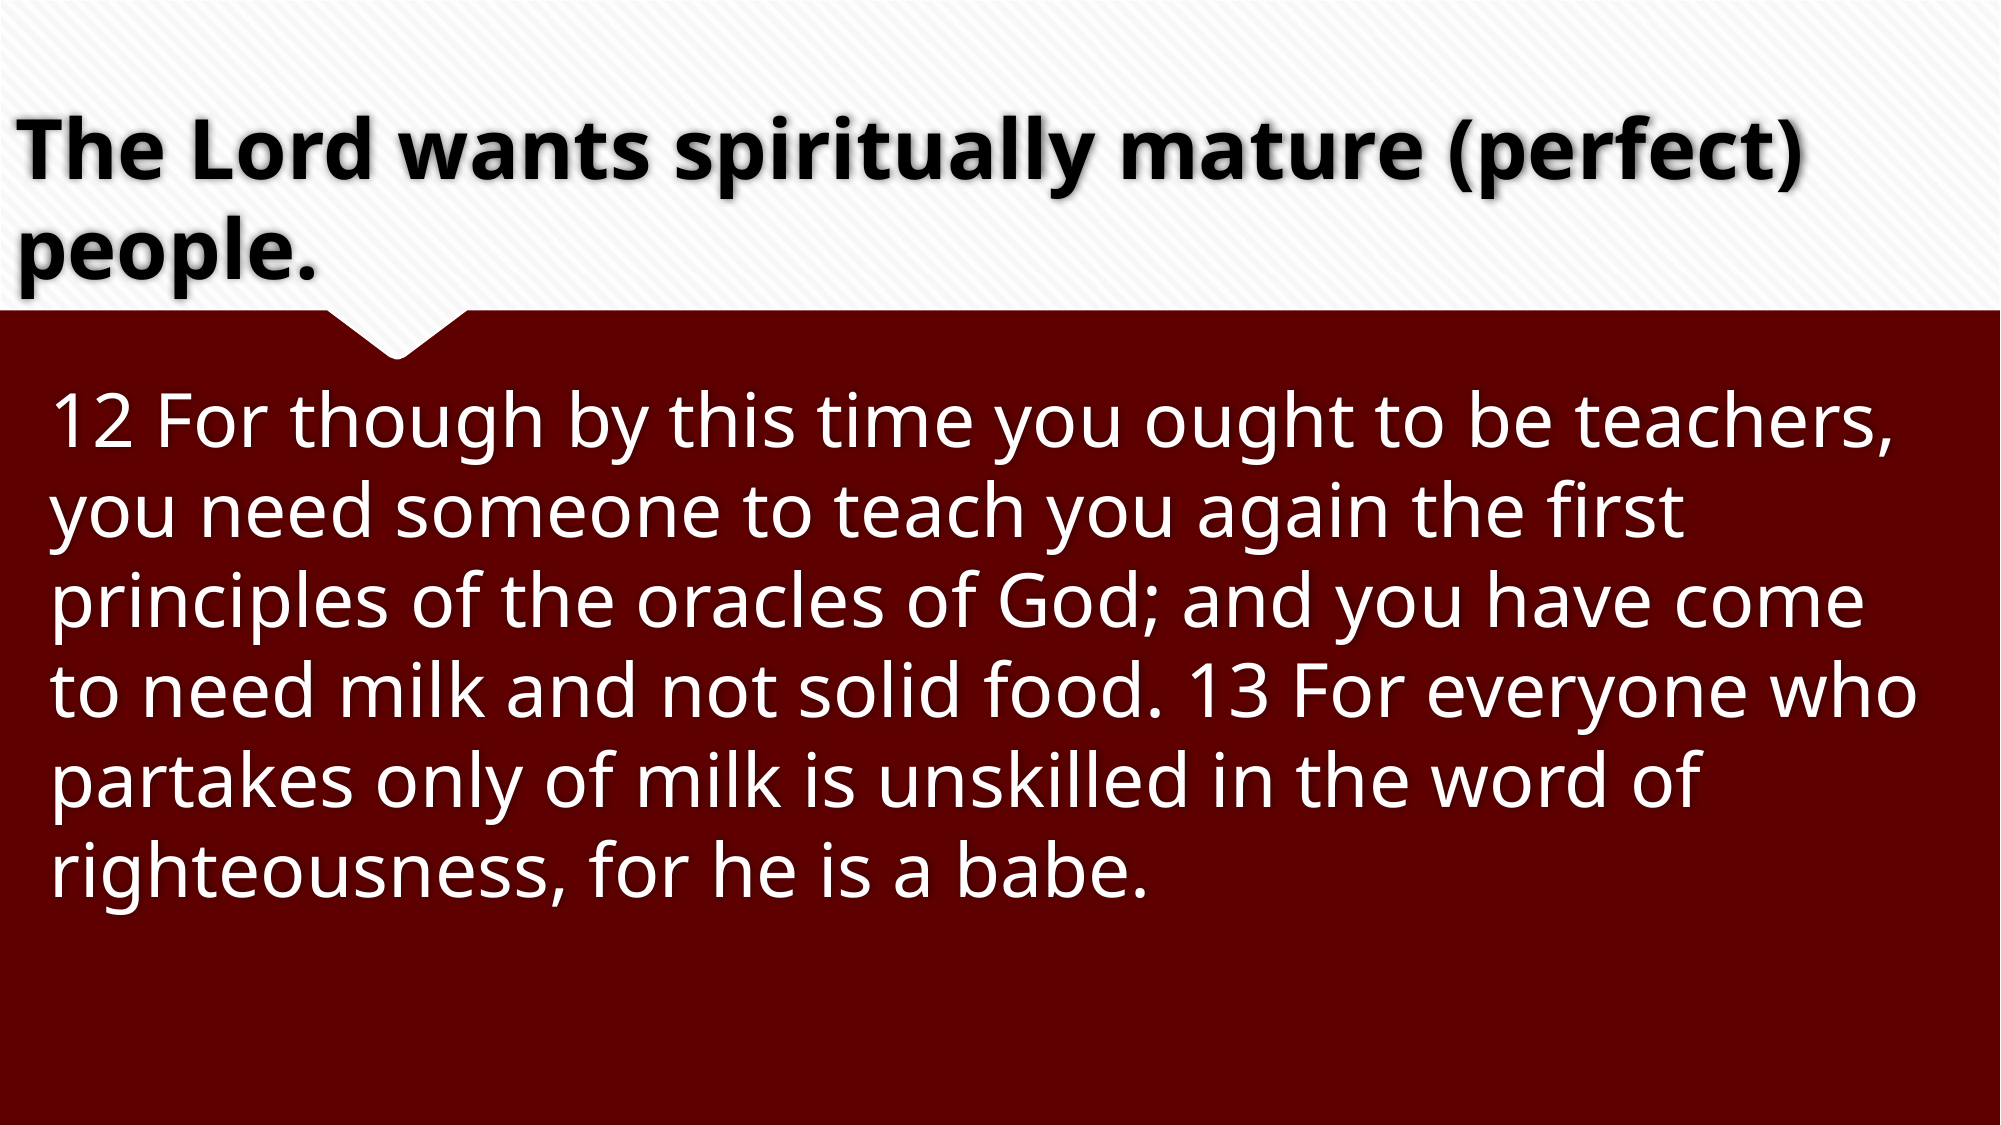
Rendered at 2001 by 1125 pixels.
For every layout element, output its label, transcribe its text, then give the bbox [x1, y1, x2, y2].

list 12 For though by this time you ought to be teachers, you need someone to teach you again the first principles of the oracles of God; and you have come to need milk and not solid food. 13 For everyone who partakes only of milk is unskilled in the word of righteousness, for he is a babe. [34, 364, 1973, 1090]
title The Lord wants spiritually mature (perfect) people. [0, 88, 1988, 213]
